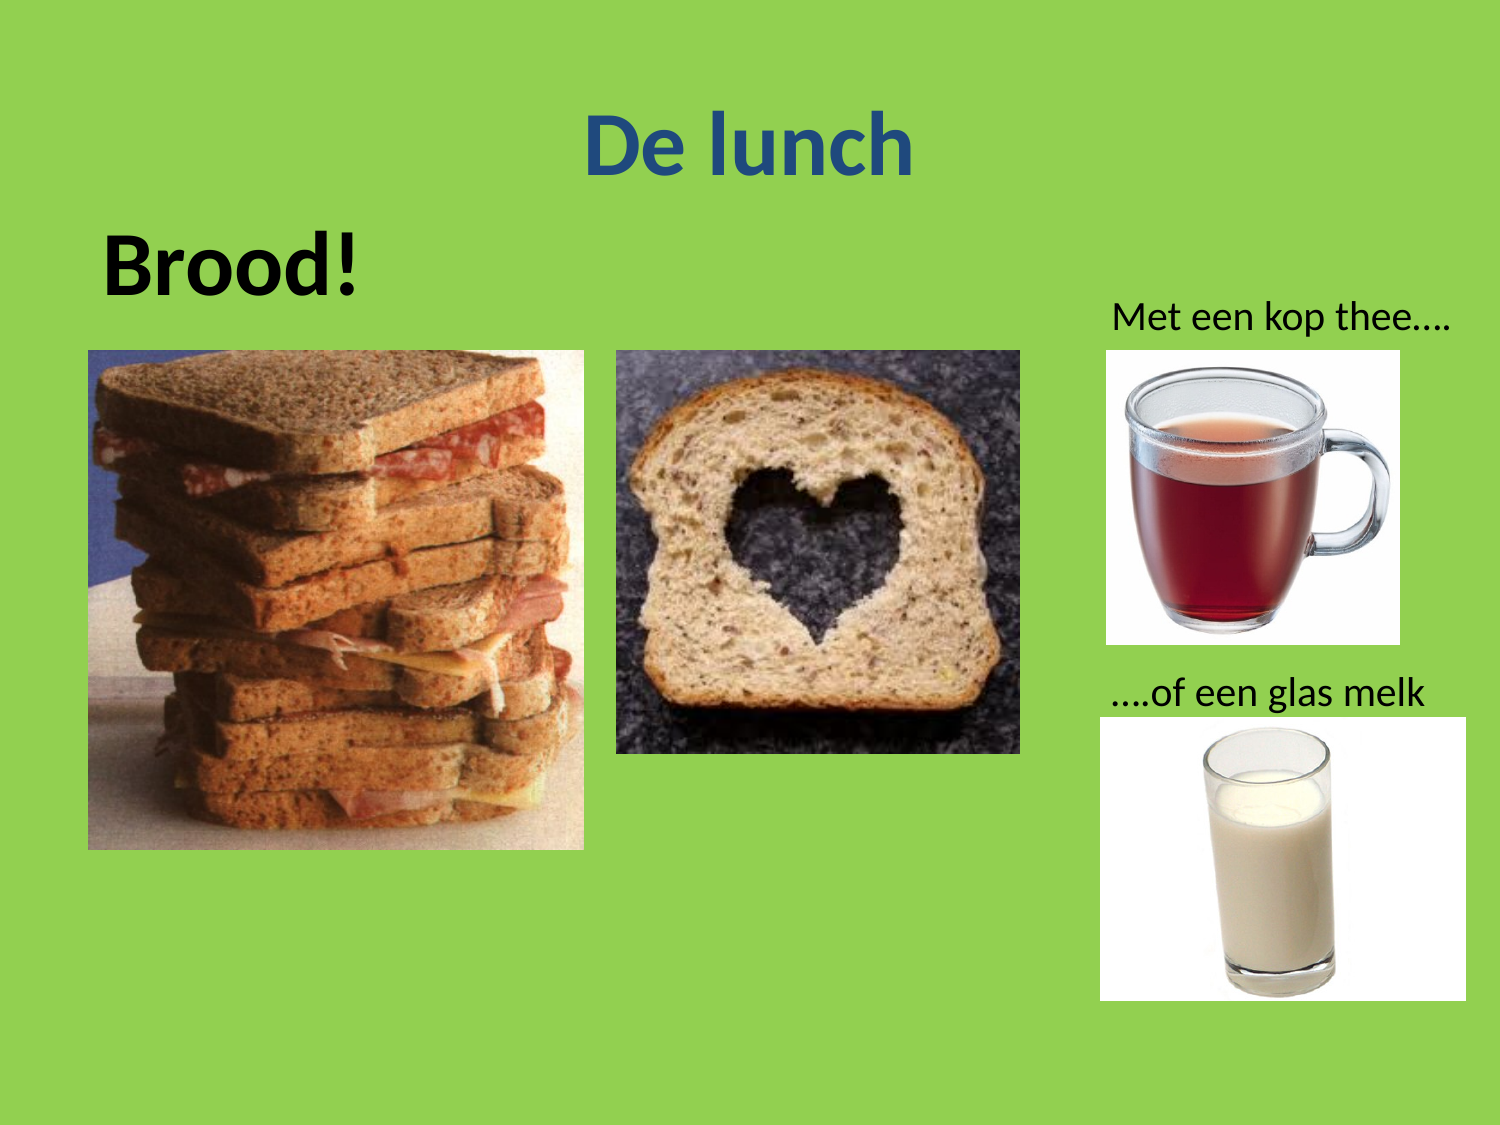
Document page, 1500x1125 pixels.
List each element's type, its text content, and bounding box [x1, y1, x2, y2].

picture [1100, 717, 1466, 1001]
picture [88, 350, 584, 850]
title De lunch [75, 45, 1425, 233]
picture [1105, 350, 1401, 645]
text_box ….of een glas melk [1096, 656, 1463, 719]
list Brood! [87, 196, 940, 461]
picture [616, 350, 1020, 755]
text_box Met een kop thee…. [1096, 281, 1475, 347]
